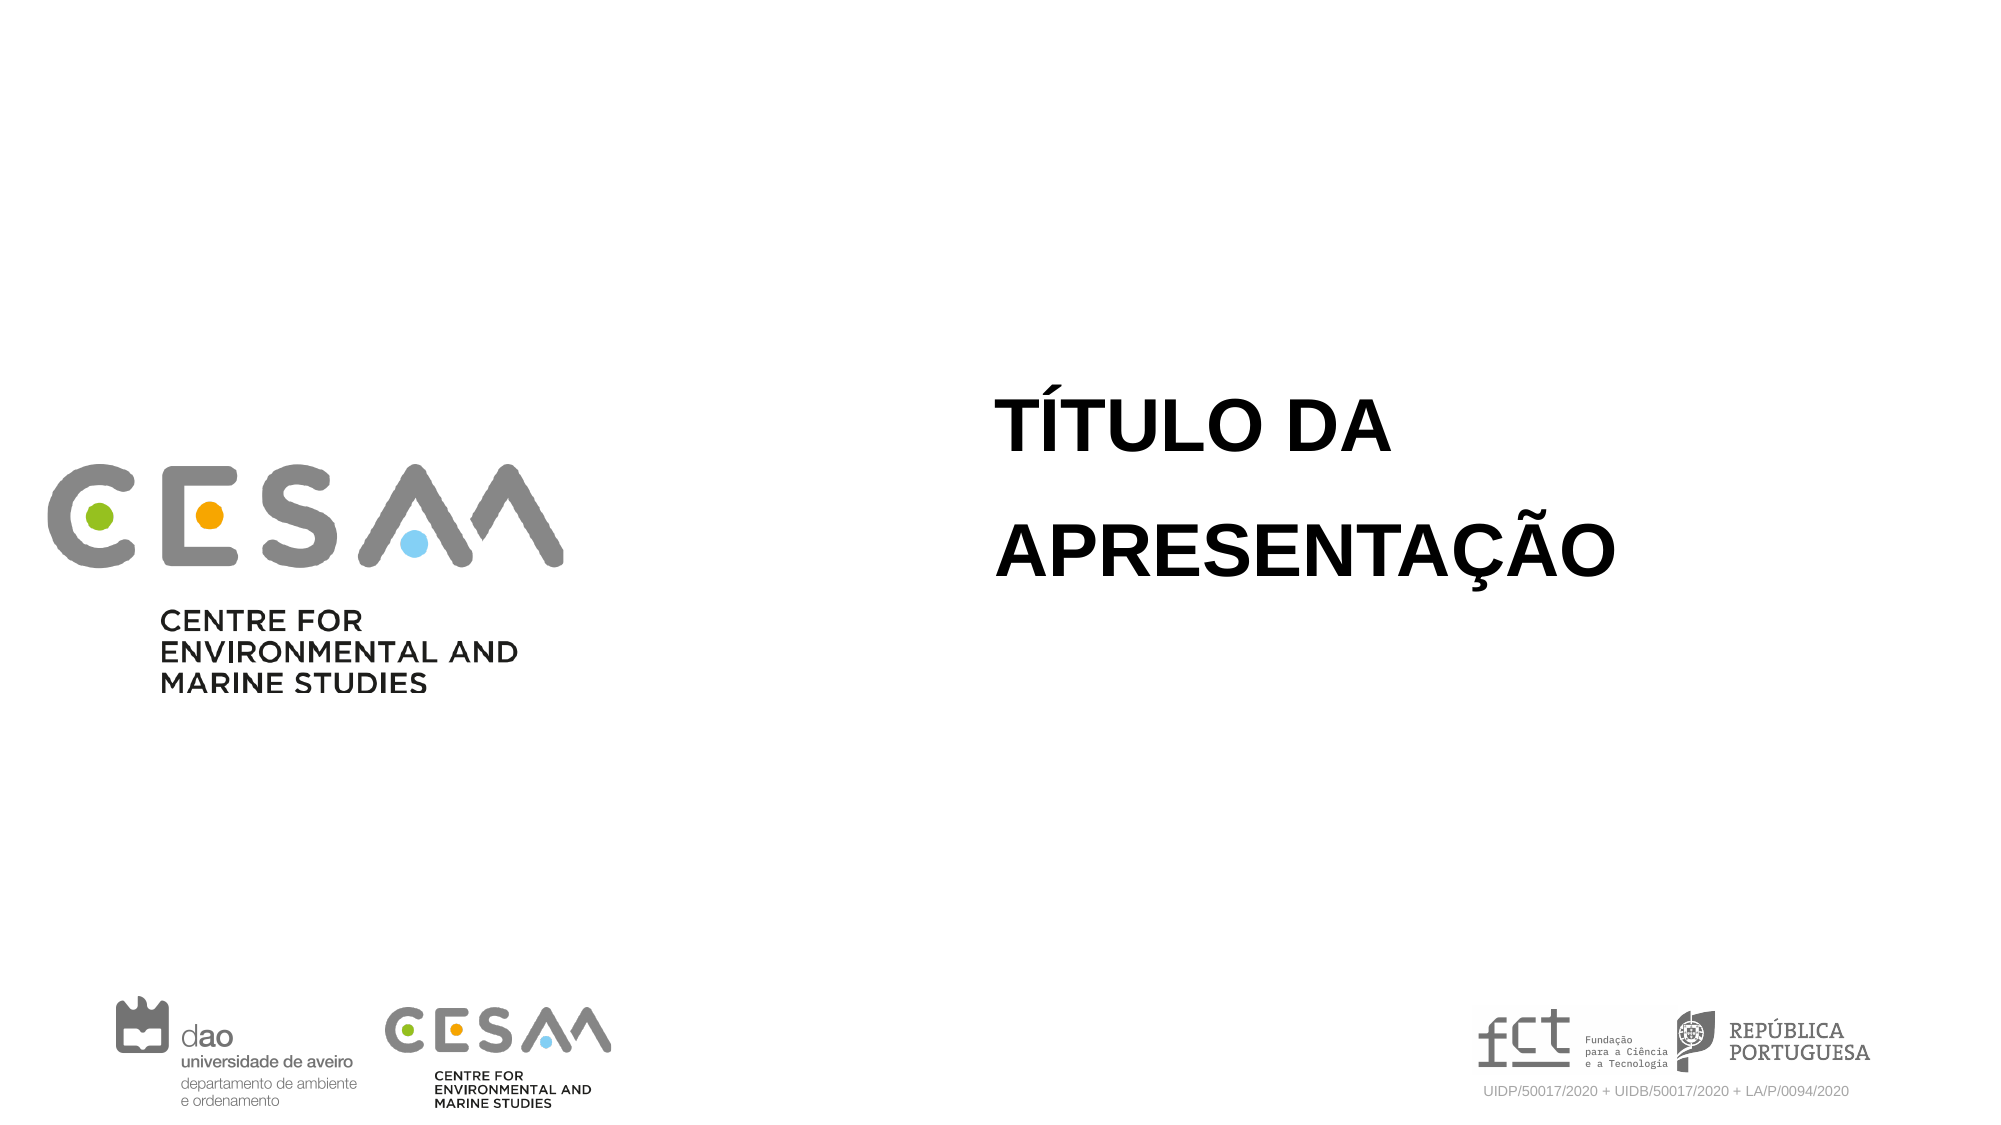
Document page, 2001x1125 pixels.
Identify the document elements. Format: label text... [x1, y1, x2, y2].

picture [1643, 1000, 1899, 1083]
list Título da apresentação [994, 341, 1880, 995]
